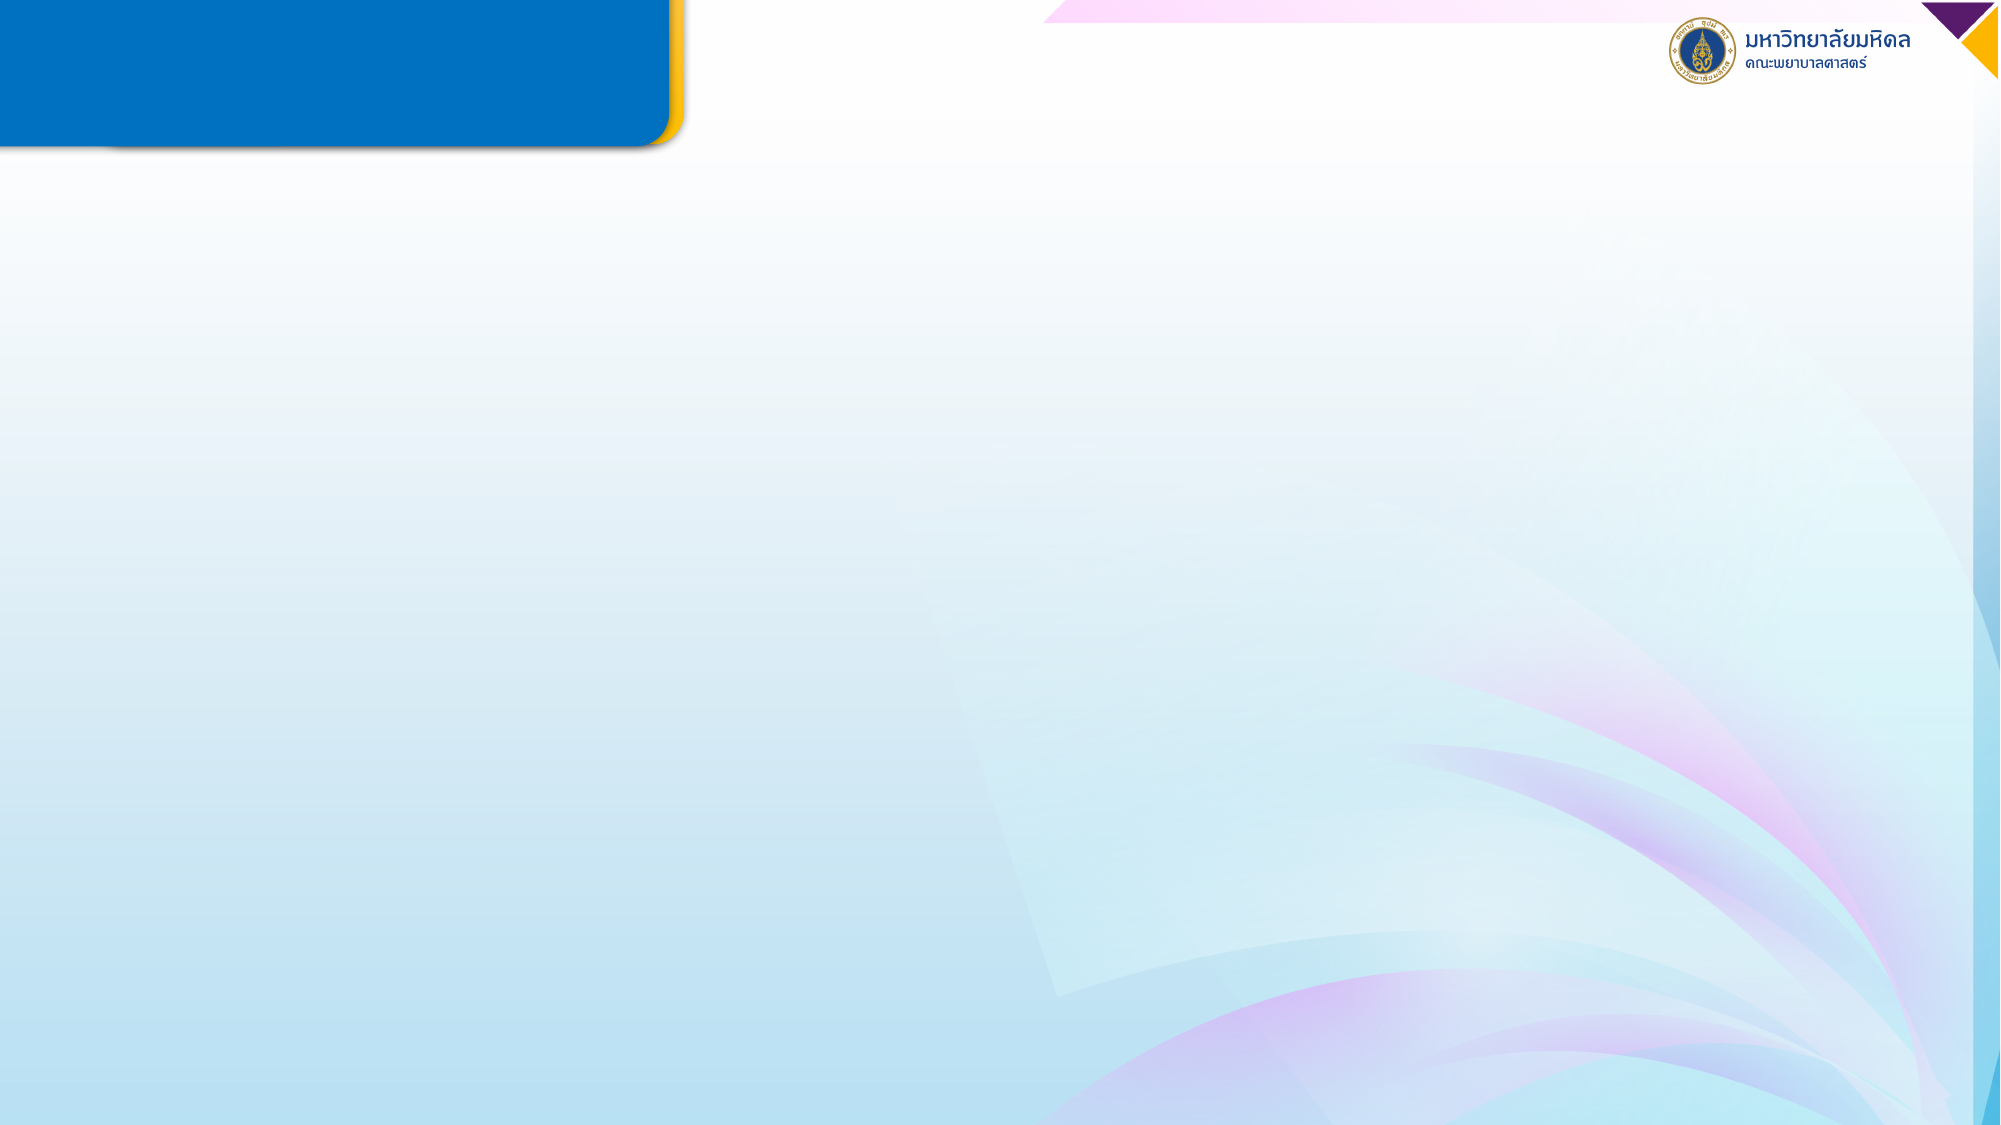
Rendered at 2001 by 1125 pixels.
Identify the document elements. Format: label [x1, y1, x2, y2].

text_box [0, 0, 670, 147]
text_box [670, 0, 684, 139]
picture [0, 0, 2001, 1125]
